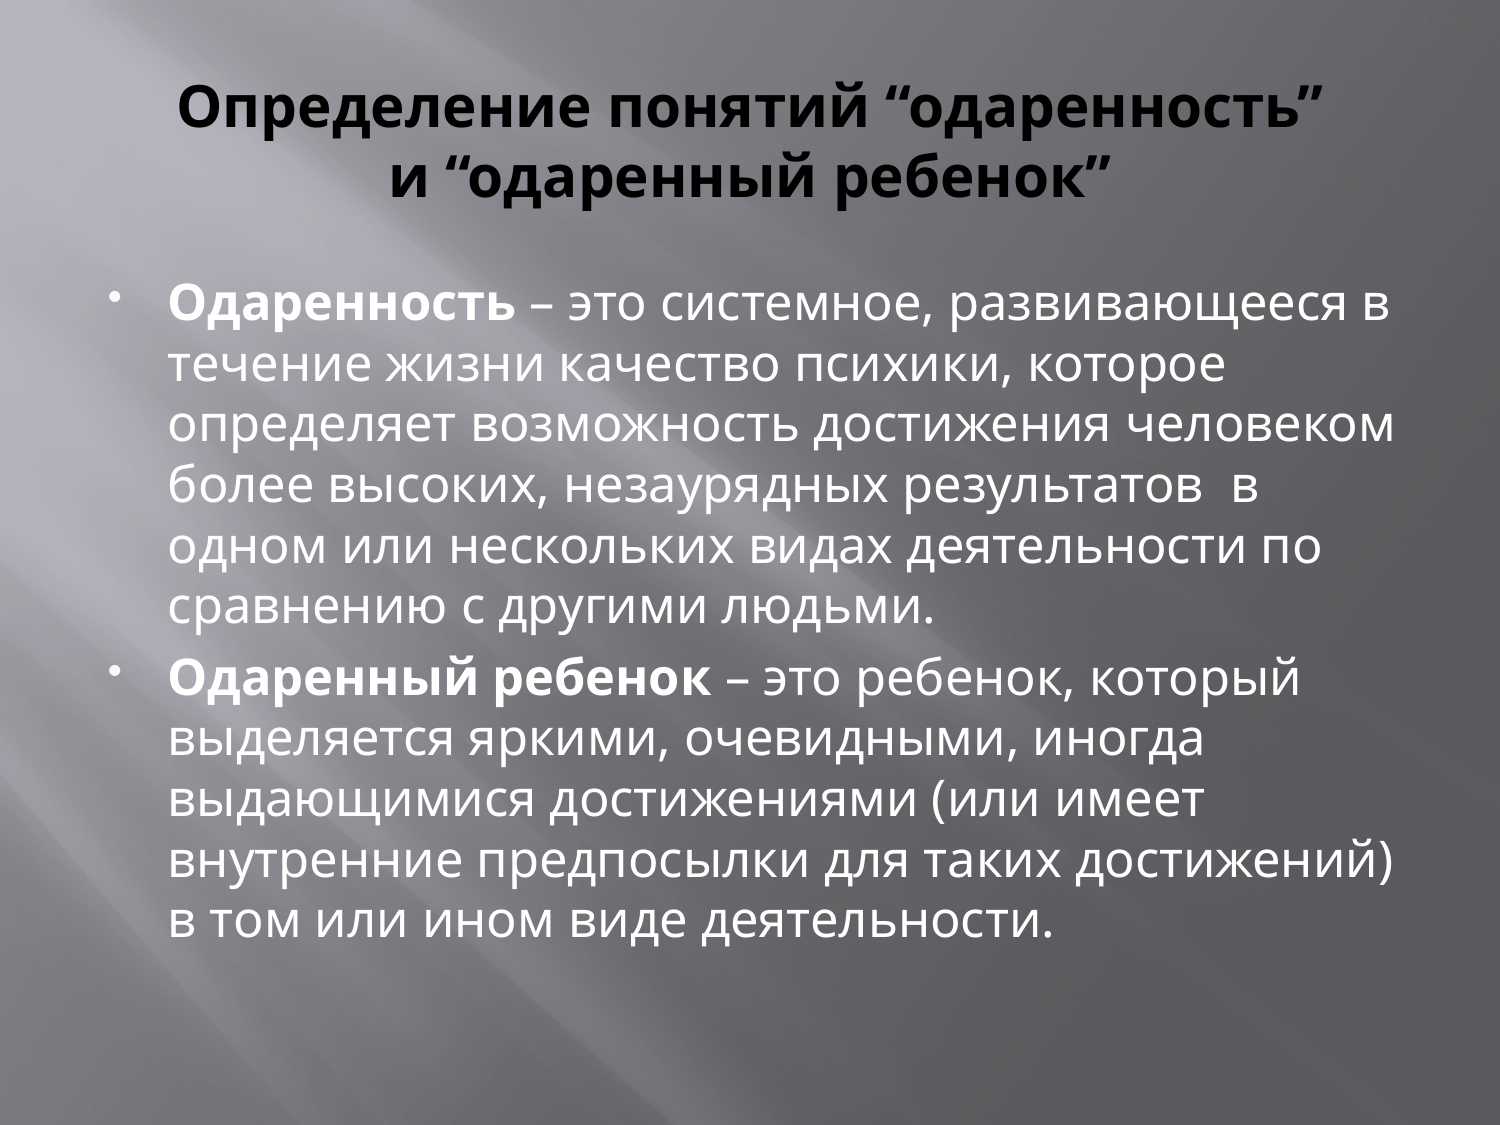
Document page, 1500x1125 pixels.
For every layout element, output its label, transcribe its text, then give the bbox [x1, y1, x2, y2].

title Определение понятий “одаренность” и “одаренный ребенок” [75, 45, 1425, 233]
list Одаренность – это системное, развивающееся в течение жизни качество психики, которое определяет возможность достижения человеком более высоких, незаурядных результатов в одном или нескольких видах деятельности по сравнению с другими людьми. Одаренный ребенок – это ребенок, который выделяется яркими, очевидными, иногда выдающимися достижениями (или имеет внутренние предпосылки для таких достижений) в том или ином виде деятельности. [75, 262, 1425, 1035]
